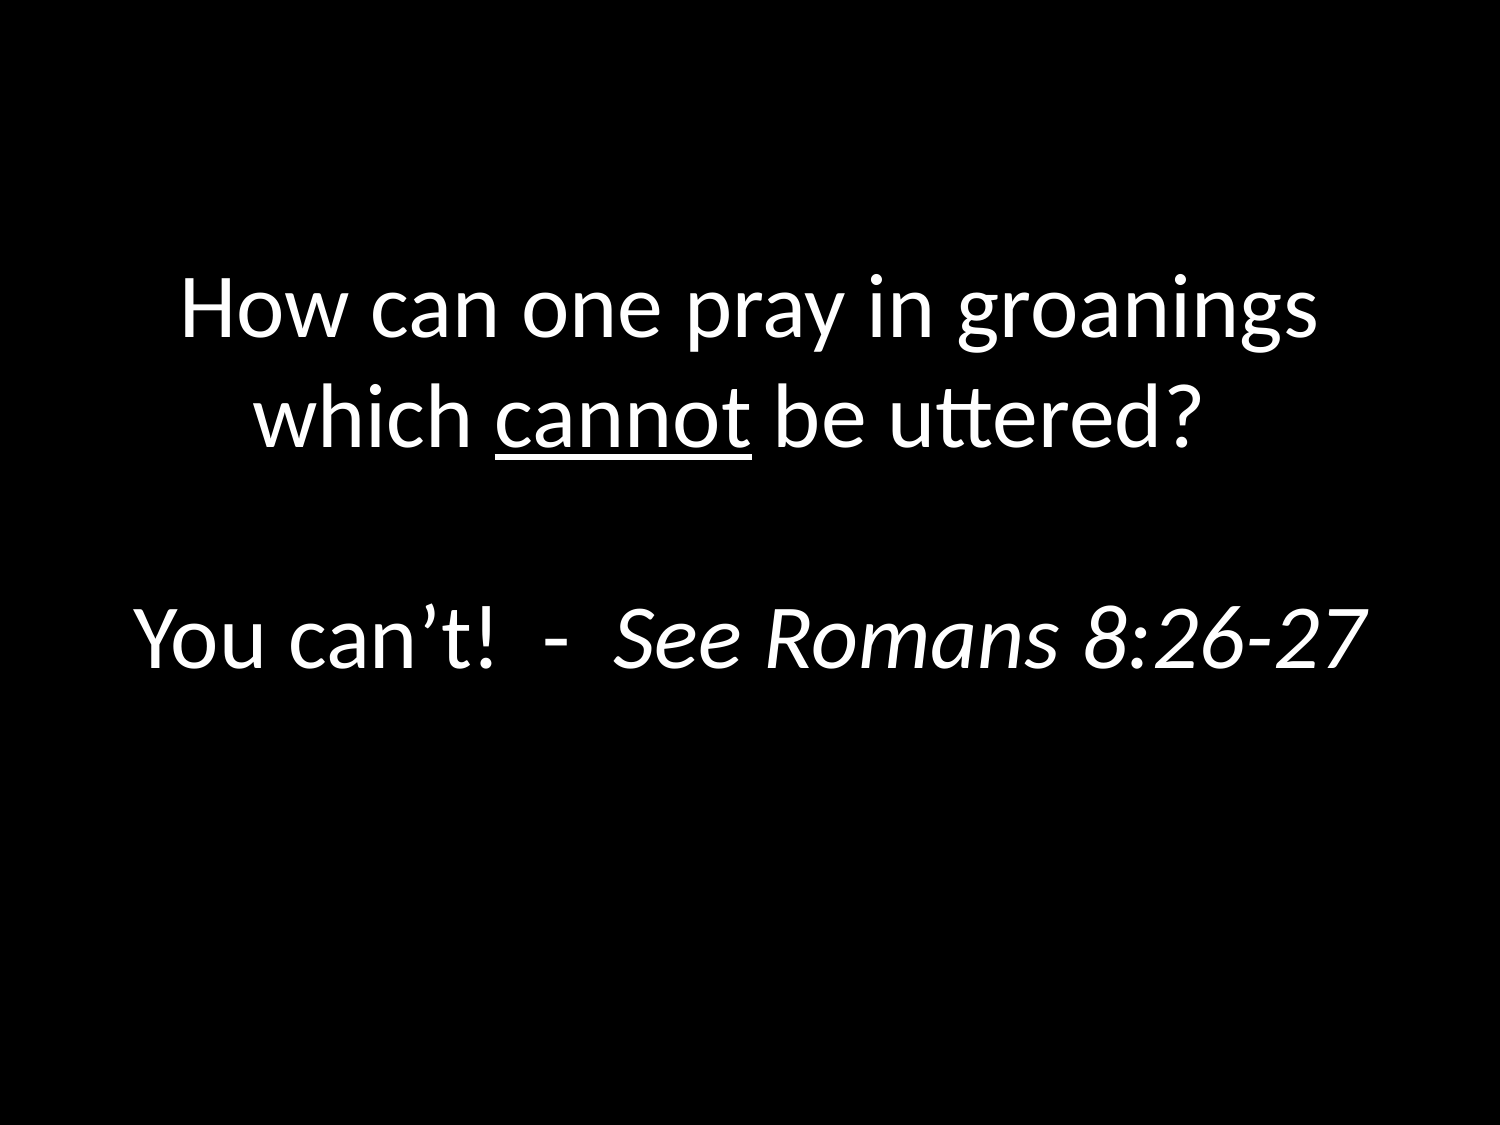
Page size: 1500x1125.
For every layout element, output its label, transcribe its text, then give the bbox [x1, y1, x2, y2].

title How can one pray in groanings which cannot be uttered? You can’t! - See Romans 8:26-27 [75, 45, 1425, 888]
